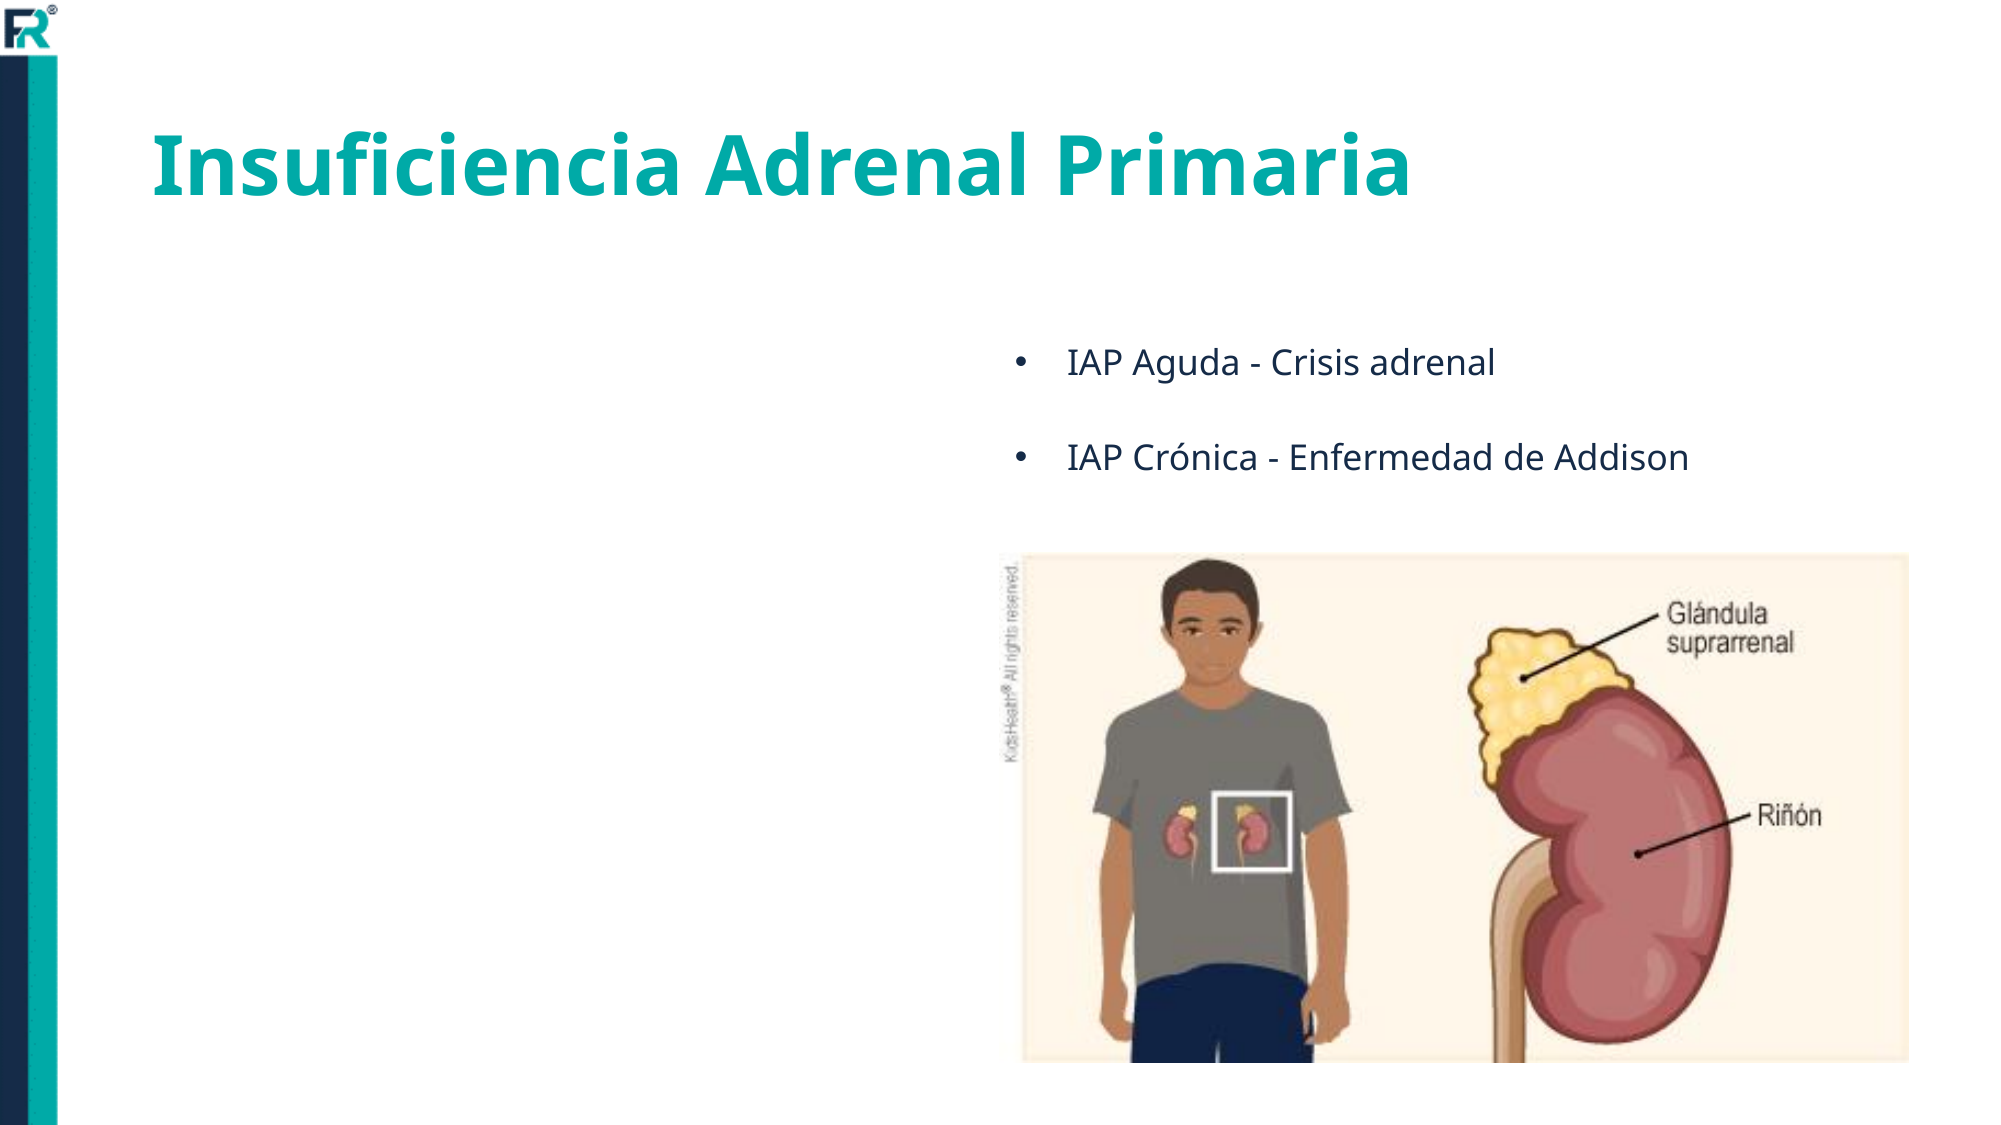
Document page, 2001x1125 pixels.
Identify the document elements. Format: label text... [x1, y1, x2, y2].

title Insuficiencia Adrenal Primaria [137, 59, 1863, 278]
picture [0, 0, 2001, 1125]
list IAP Aguda - Crisis adrenal IAP Crónica - Enfermedad de Addison [999, 324, 2000, 487]
